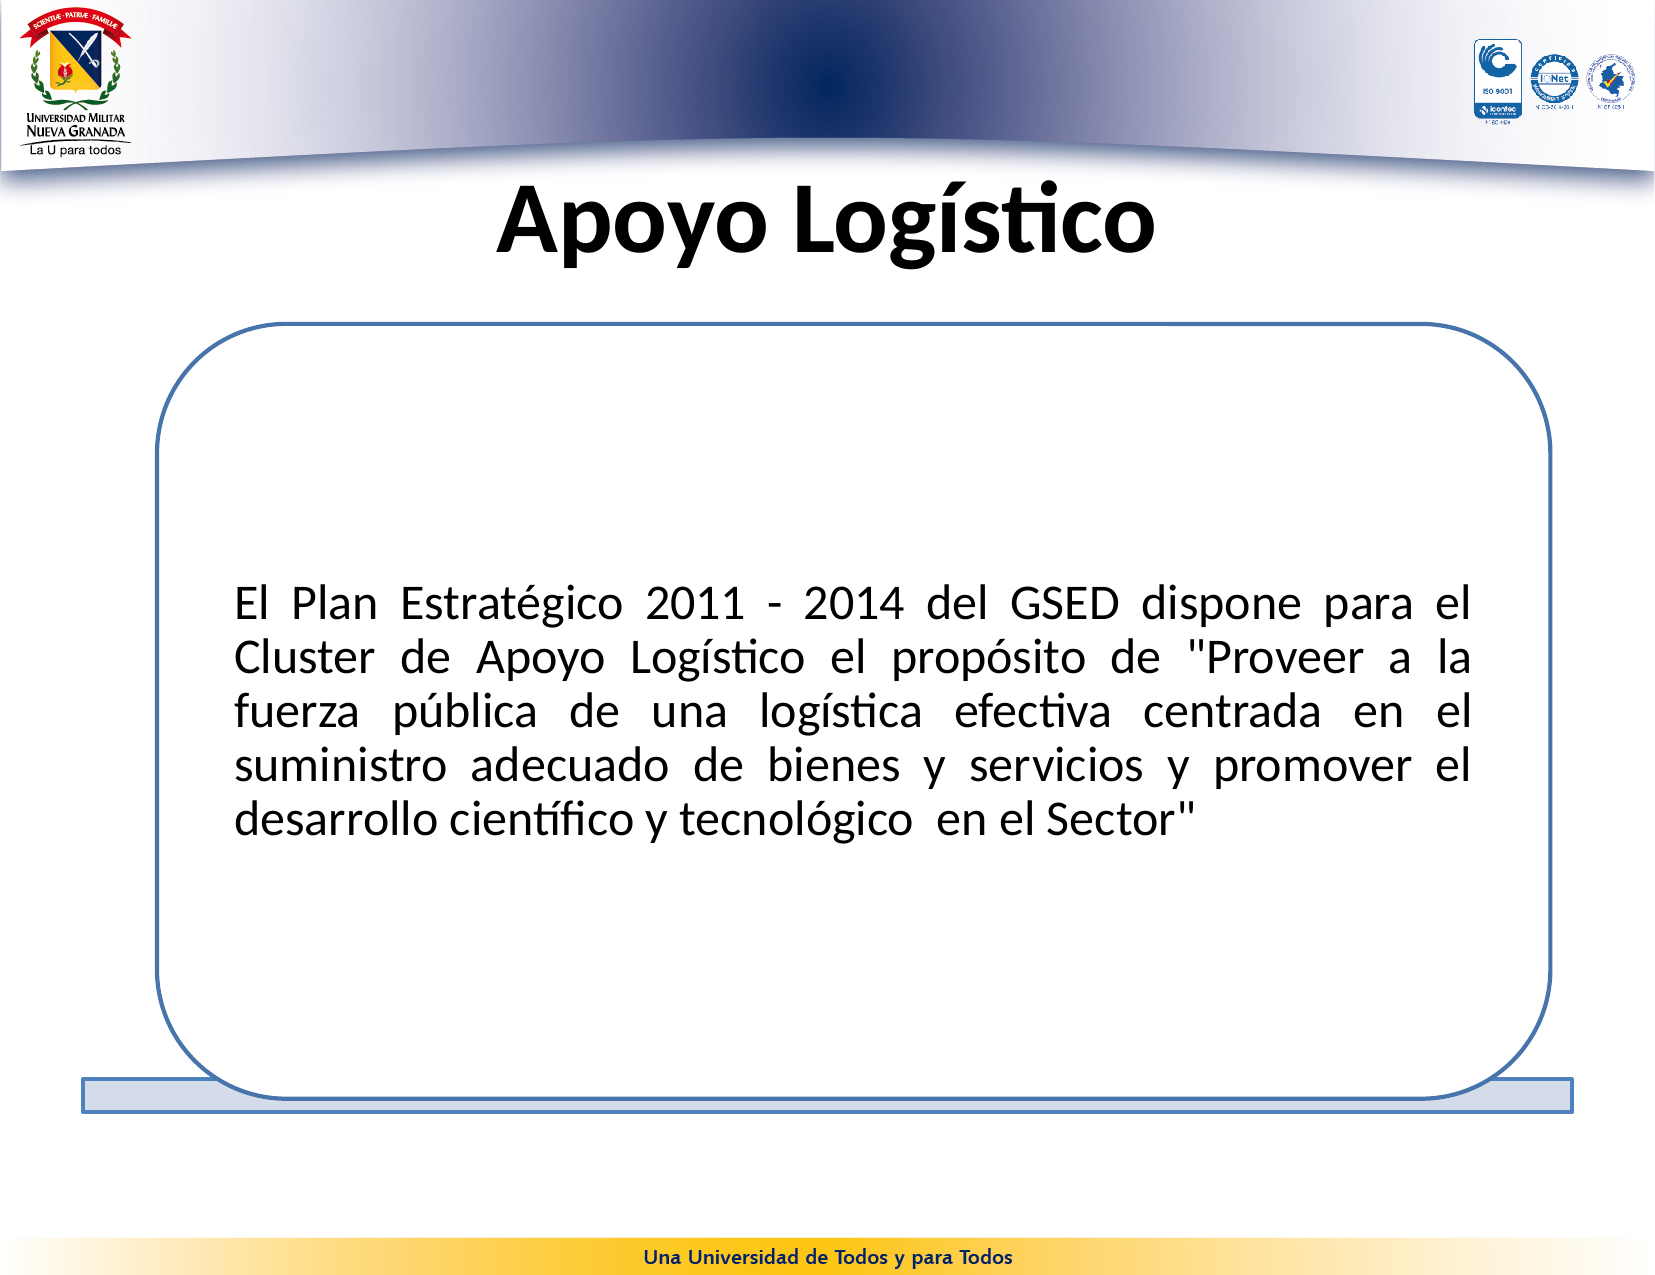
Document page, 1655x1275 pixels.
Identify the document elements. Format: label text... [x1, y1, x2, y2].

picture [0, 0, 1655, 1275]
title Apoyo Logístico [82, 105, 1572, 296]
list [82, 297, 1572, 1140]
